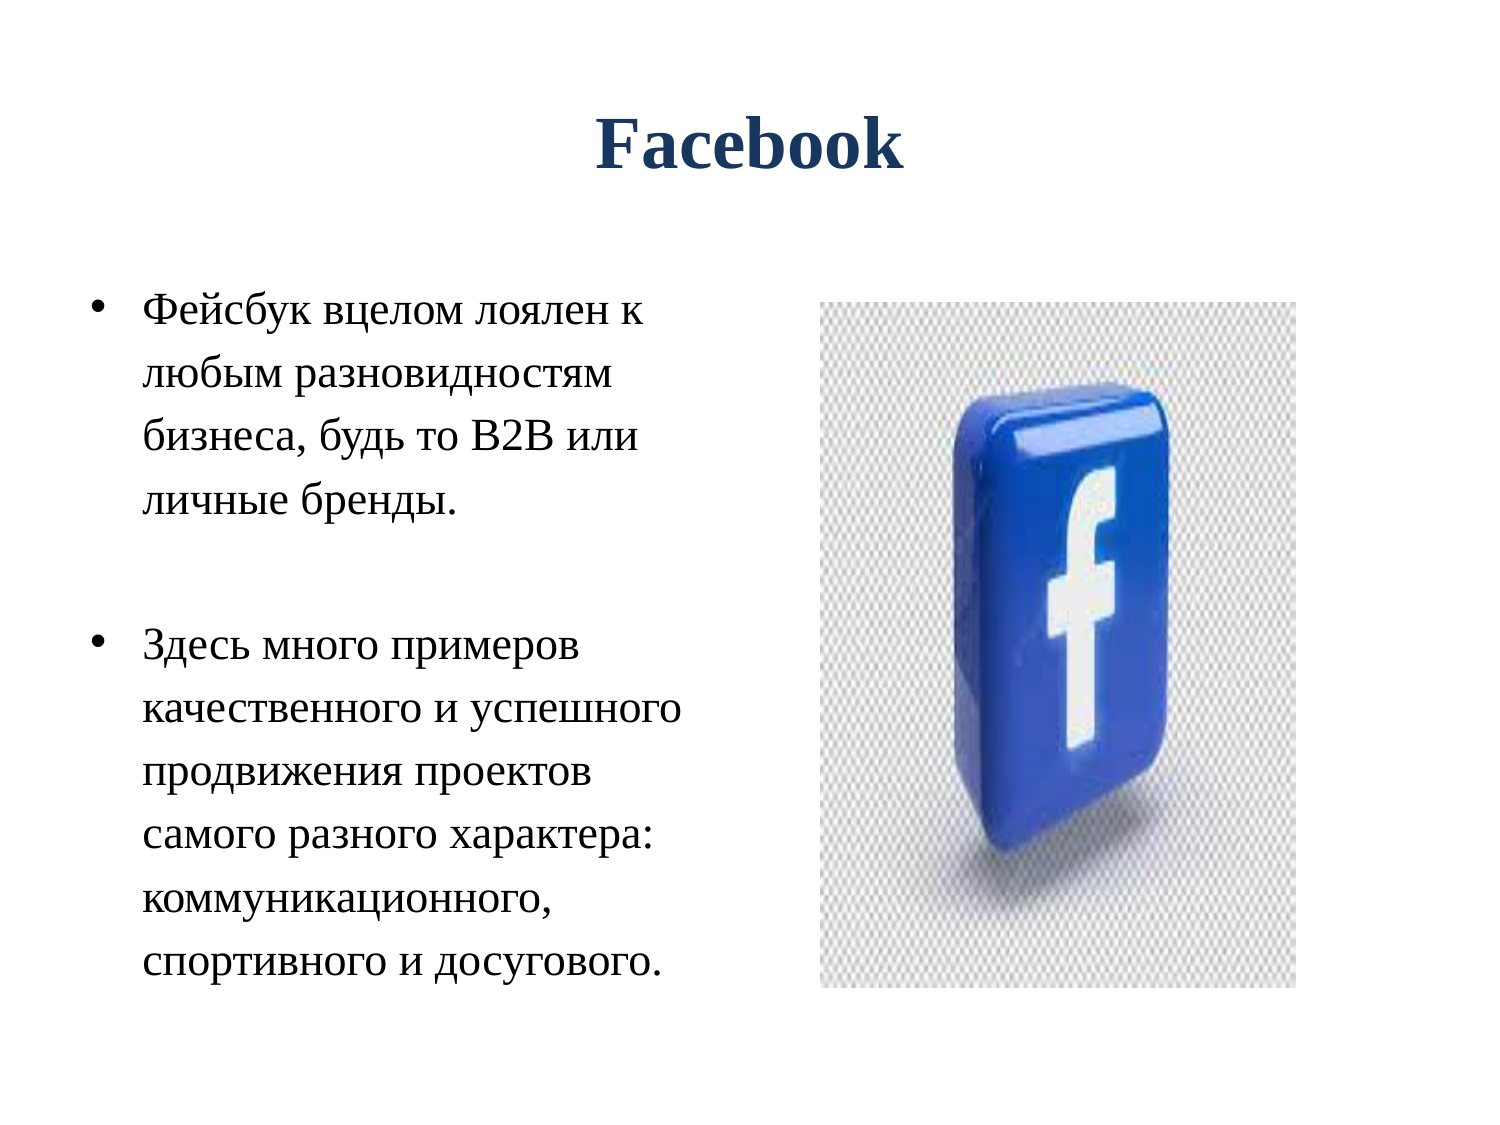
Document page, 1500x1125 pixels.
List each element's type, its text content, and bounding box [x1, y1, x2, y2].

title Facebook [75, 45, 1425, 233]
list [820, 302, 1296, 988]
list Фейсбук вцелом лоялен к любым разновидностям бизнеса, будь то B2B или личные бренды. Здесь много примеров качественного и успешного продвижения проектов самого разного характера: коммуникационного, спортивного и досугового. [75, 262, 738, 1005]
